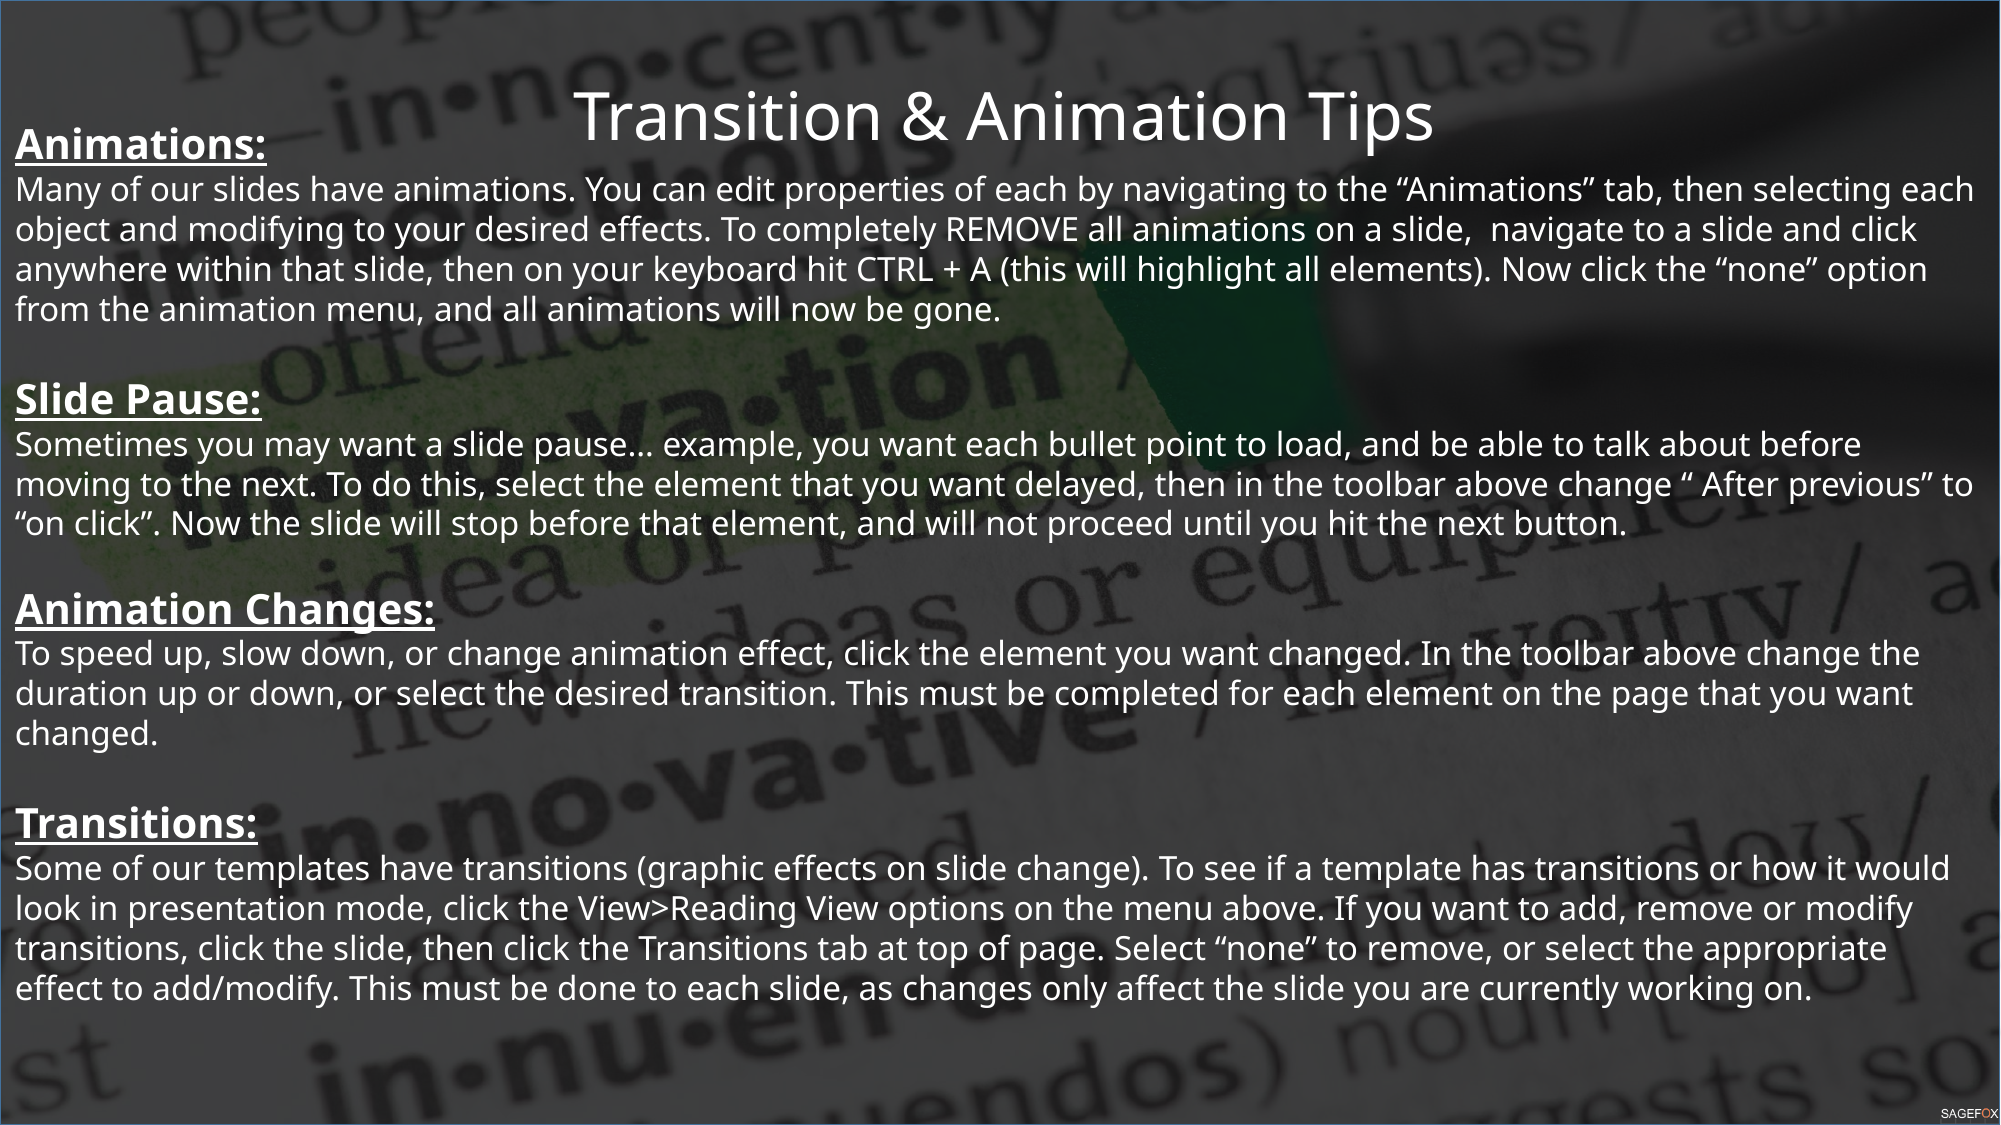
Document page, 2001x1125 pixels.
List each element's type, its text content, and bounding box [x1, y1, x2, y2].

title Transition & Animation Tips [477, 59, 1532, 177]
text_box Animations: Many of our slides have animations. You can edit properties of each by navigating to the “Animations” tab, then selecting each object and modifying to your desired effects. To completely REMOVE all animations on a slide, navigate to a slide and click anywhere within that slide, then on your keyboard hit CTRL + A (this will highlight all elements). Now click the “none” option from the animation menu, and all animations will now be gone. Slide Pause: Sometimes you may want a slide pause… example, you want each bullet point to load, and be able to talk about before moving to the next. To do this, select the element that you want delayed, then in the toolbar above change “ After previous” to “on click”. Now the slide will stop before that element, and will not proceed until you hit the next button. Animation Changes: To speed up, slow down, or change animation effect, click the element you want changed. In the toolbar above change the duration up or down, or select the desired transition. This must be completed for each element on the page that you want changed. Transitions: Some of our templates have transitions (graphic effects on slide change). To see if a template has transitions or how it would look in presentation mode, click the View>Reading View options on the menu above. If you want to add, remove or modify transitions, click the slide, then click the Transitions tab at top of page. Select “none” to remove, or select the appropriate effect to add/modify. This must be done to each slide, as changes only affect the slide you are currently working on. [0, 0, 2000, 1125]
